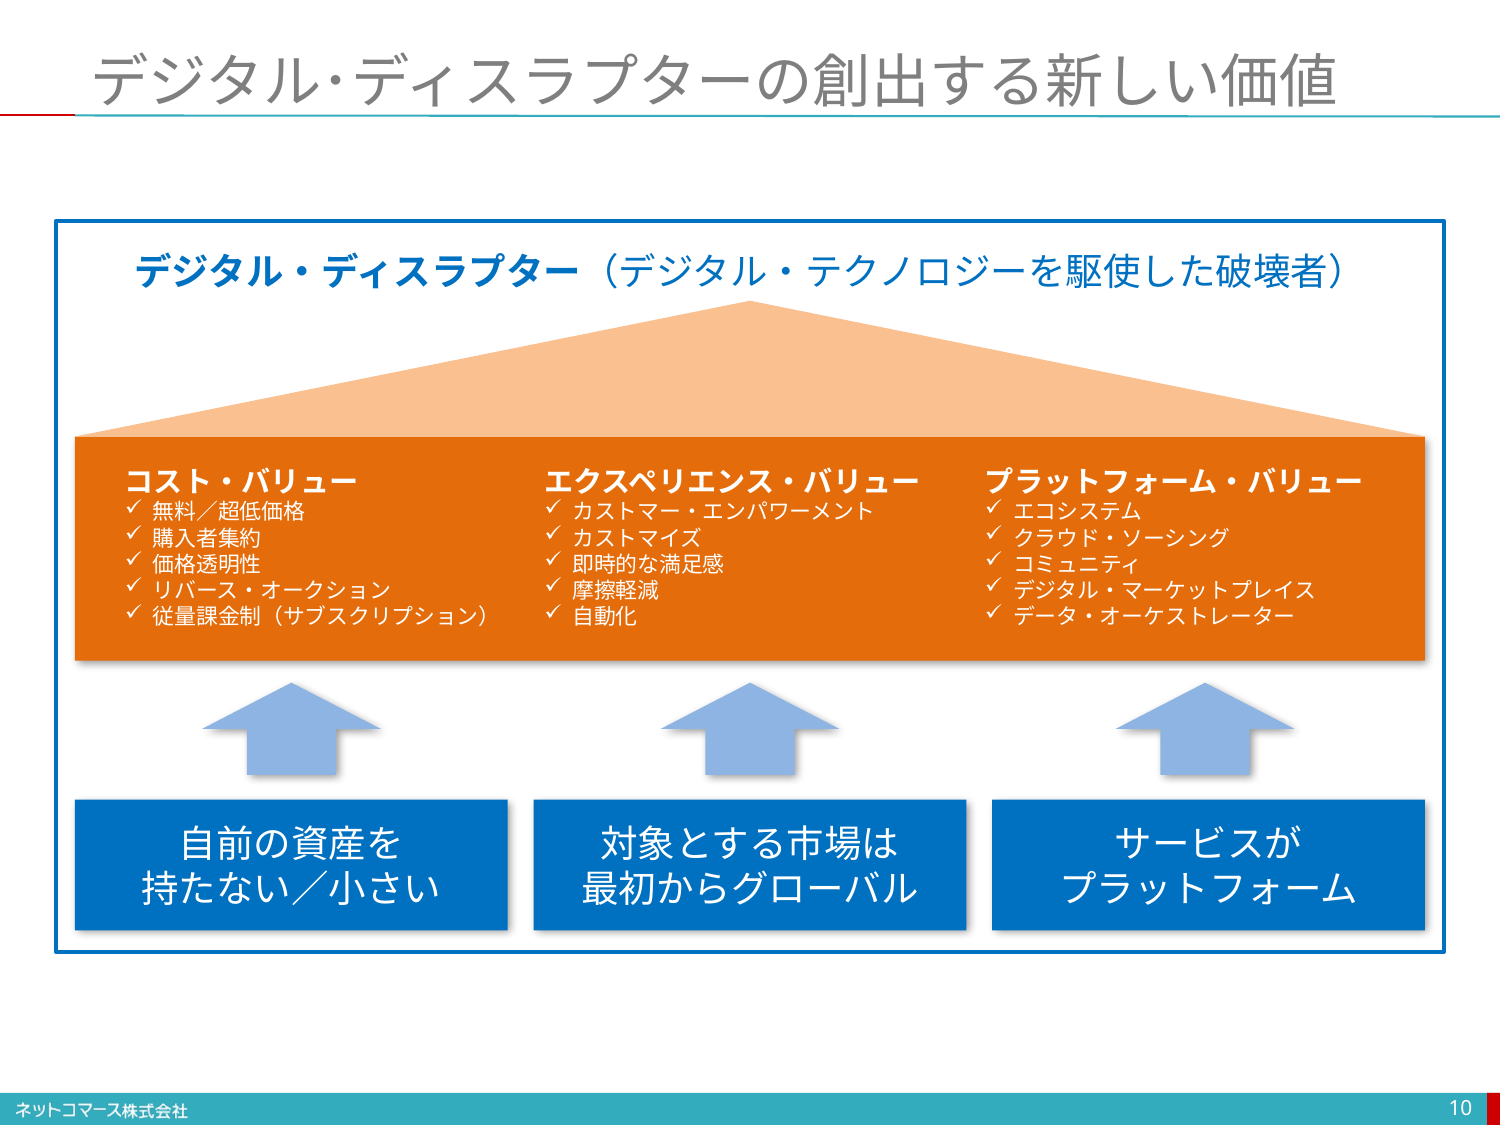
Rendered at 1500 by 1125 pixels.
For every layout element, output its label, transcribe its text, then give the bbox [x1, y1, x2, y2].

text_box [1113, 680, 1297, 778]
text_box サービスが プラットフォーム [990, 798, 1427, 932]
text_box [54, 219, 1446, 954]
slide_number 10 [1137, 1091, 1488, 1125]
text_box [72, 298, 1428, 439]
title デジタル･ディスラプターの創出する新しい価値 [75, 45, 1500, 114]
picture [16, 1101, 188, 1120]
text_box デジタル・ディスラプター（デジタル・テクノロジーを駆使した破壊者） [119, 240, 1381, 300]
text_box [200, 680, 383, 778]
text_box 自前の資産を 持たない／小さい [73, 798, 510, 932]
text_box 対象とする市場は 最初からグローバル [531, 798, 968, 932]
text_box [658, 680, 842, 778]
